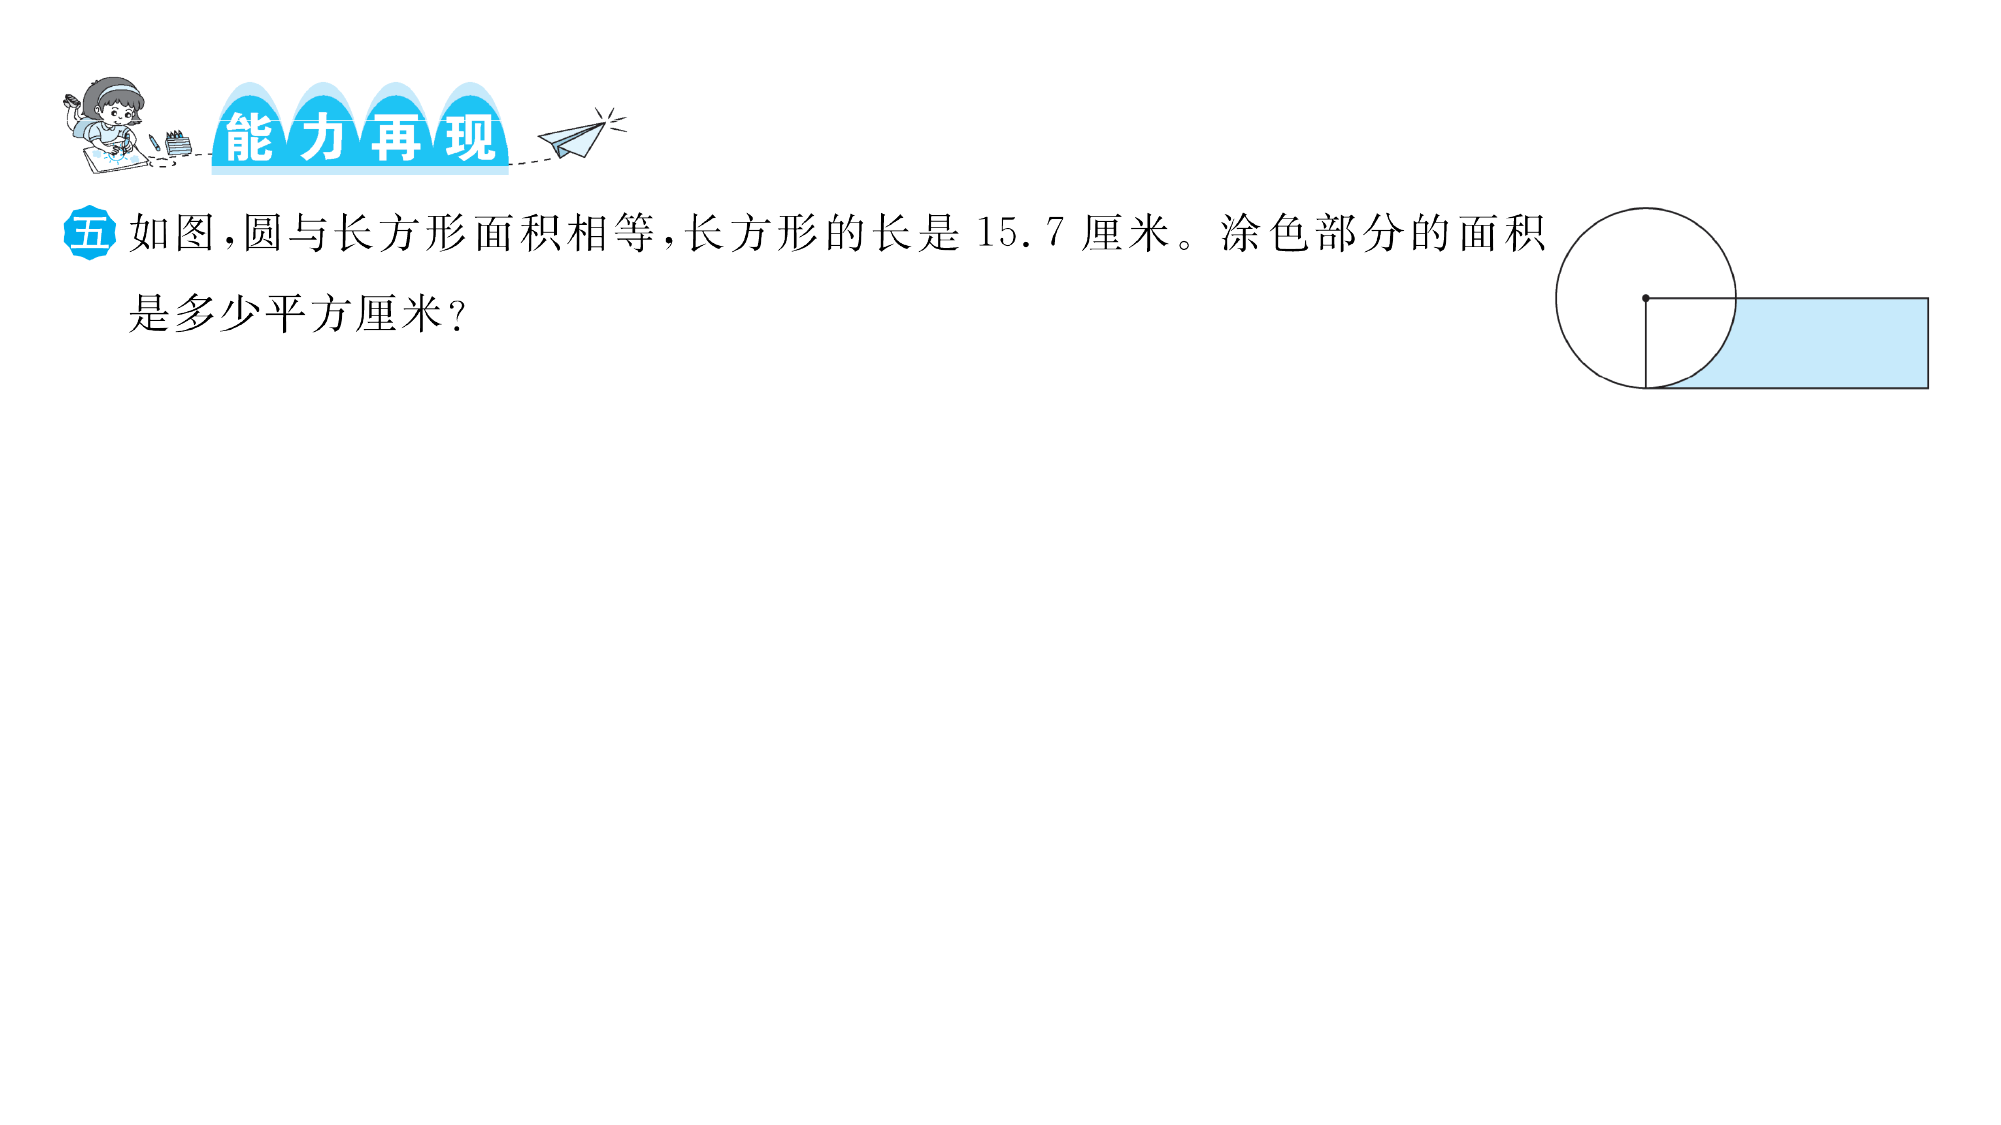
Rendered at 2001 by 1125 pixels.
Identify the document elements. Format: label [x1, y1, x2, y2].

picture [58, 58, 1949, 658]
